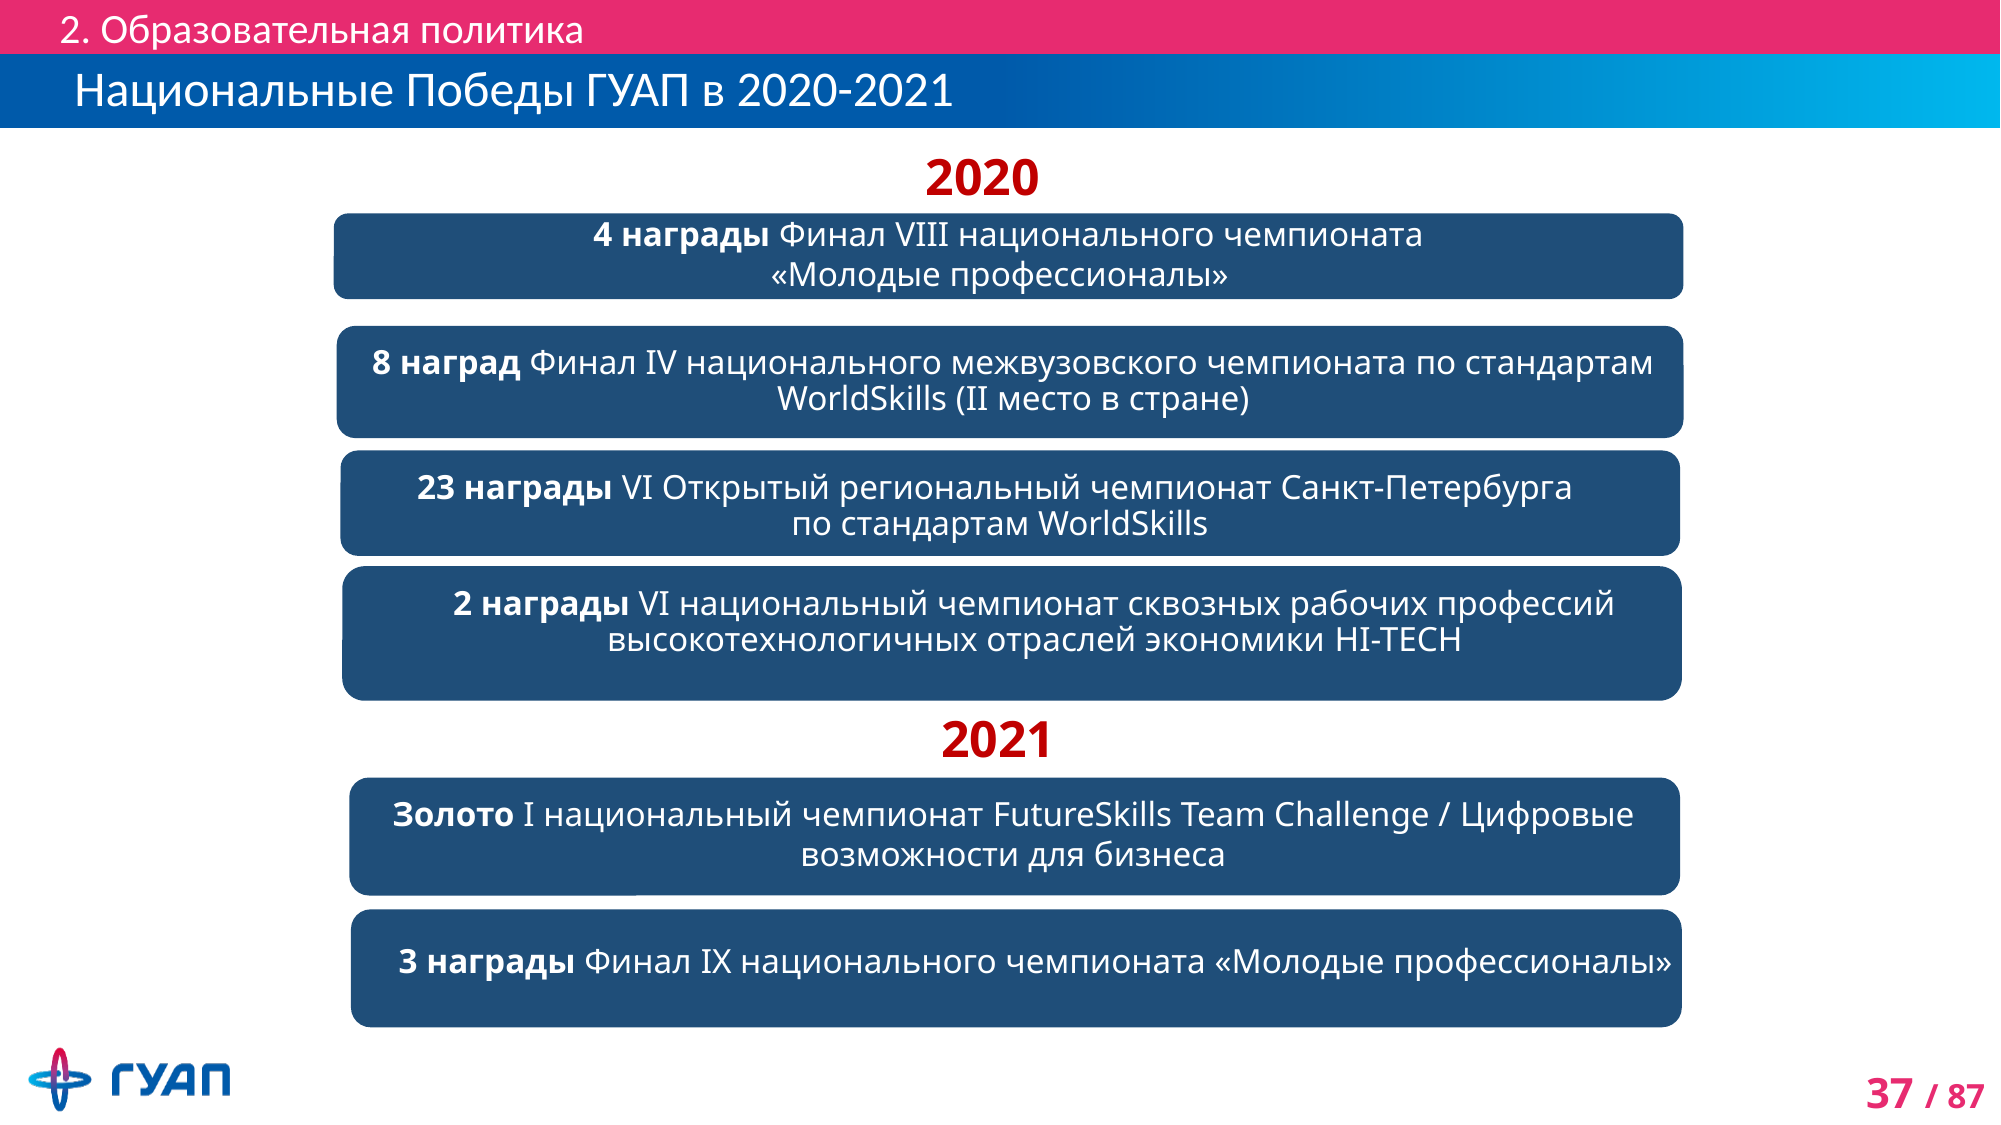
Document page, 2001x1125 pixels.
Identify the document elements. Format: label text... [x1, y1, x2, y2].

text_box [1629, 212, 1685, 301]
title Национальные Победы ГУАП в 2020-2021 [0, 54, 2000, 128]
text_box 2 награды VI национальный чемпионат сквозных рабочих профессий высокотехнологичных отраслей экономики HI-TECH [402, 552, 1667, 694]
text_box [341, 565, 1683, 702]
text_box 8 наград Финал IV национального межвузовского чемпионата по стандартам WorldSkills (II место в стране) [360, 325, 1667, 439]
text_box 4 награды Финал VIII национального чемпионата «Молодые профессионалы» [371, 179, 1629, 325]
text_box [349, 908, 1665, 1029]
text_box [348, 776, 1682, 897]
text_box [335, 324, 371, 440]
subtitle 2. Образовательная политика [0, 0, 2000, 54]
text_box [1629, 324, 1685, 439]
text_box [339, 449, 371, 557]
text_box 2020 [918, 138, 1051, 213]
text_box [1629, 449, 1682, 557]
picture [0, 1035, 258, 1125]
text_box 3 награды Финал IX национального чемпионата «Молодые профессионалы» [387, 892, 1686, 1028]
text_box 2021 [934, 700, 1066, 775]
text_box [332, 212, 371, 301]
text_box 23 награды VI Открытый региональный чемпионат Санкт-Петербурга по стандартам WorldSkills [371, 439, 1629, 574]
text_box Золото I национальный чемпионат FutureSkills Team Challenge / Цифровые возможности для бизнеса [371, 787, 1656, 879]
